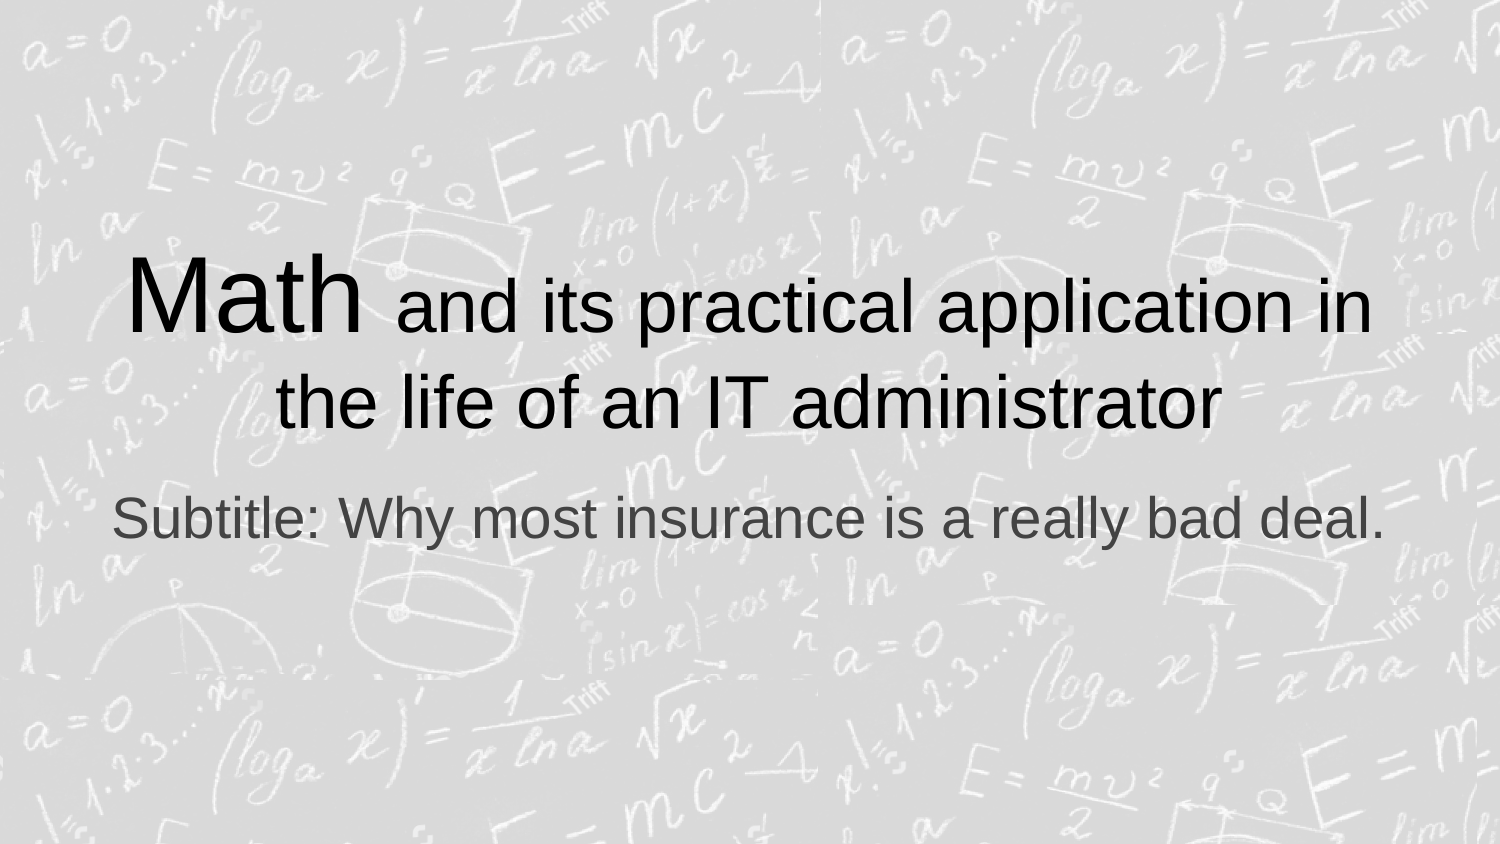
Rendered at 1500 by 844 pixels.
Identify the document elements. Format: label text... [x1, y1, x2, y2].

title Math and its practical application in the life of an IT administrator [51, 122, 1449, 459]
subtitle Subtitle: Why most insurance is a really bad deal. [51, 464, 1449, 595]
picture [0, 0, 1500, 844]
